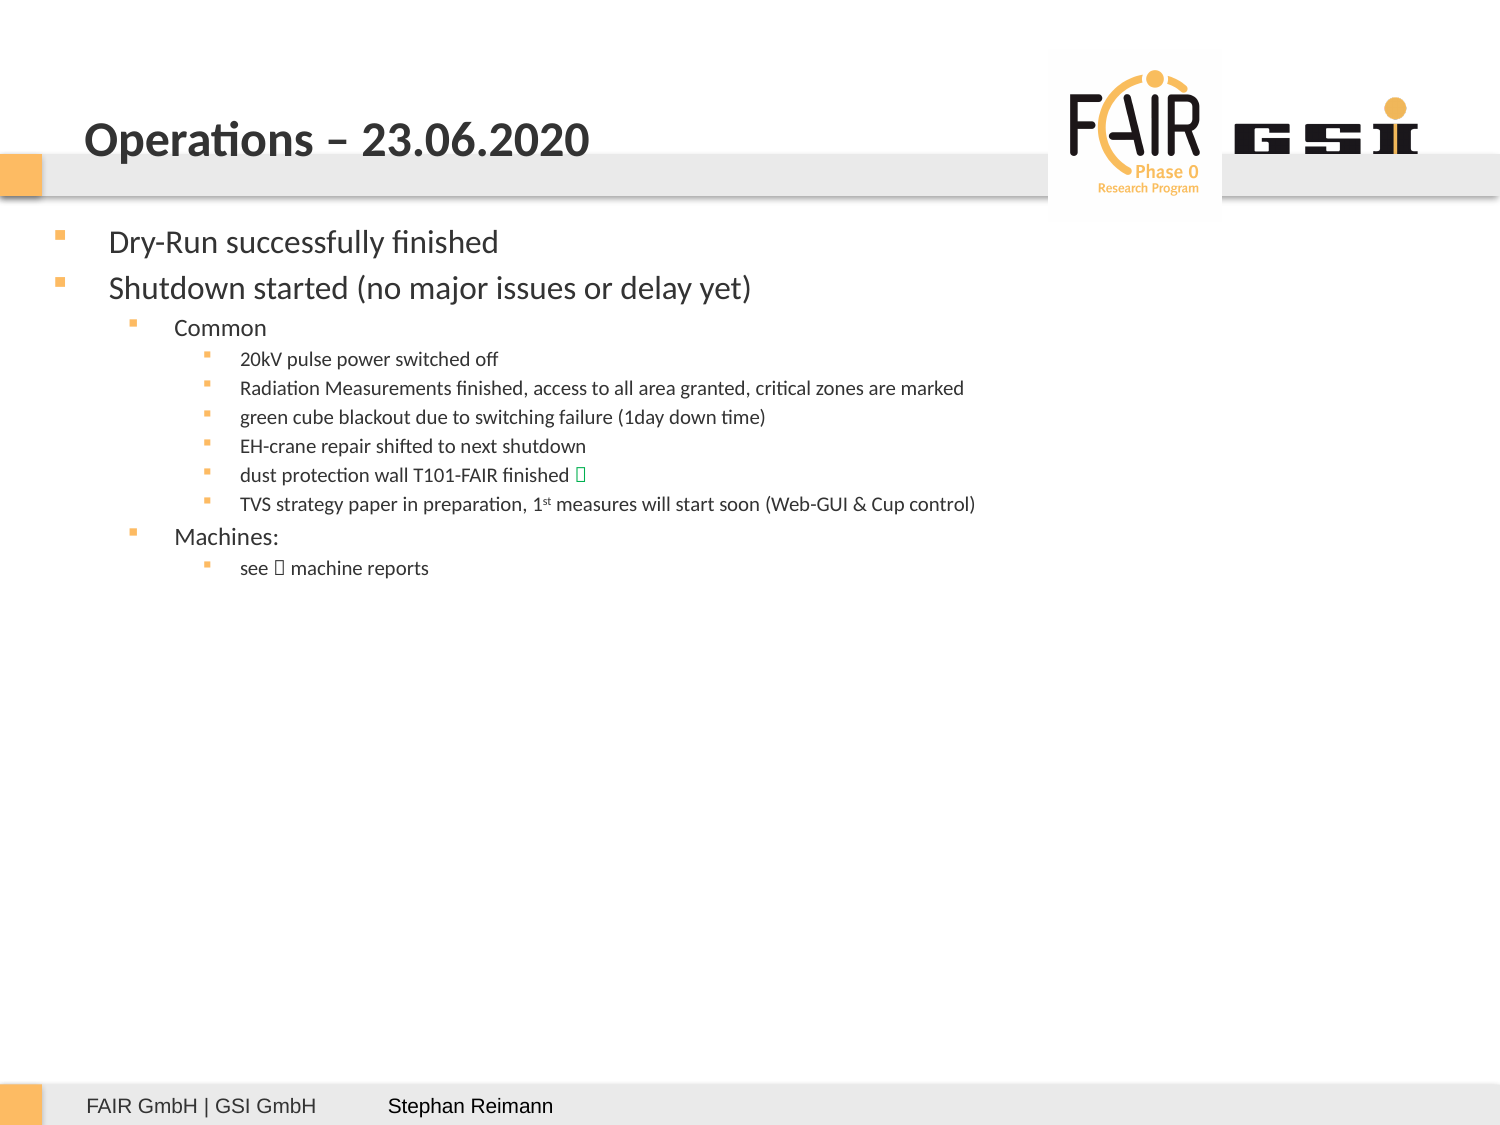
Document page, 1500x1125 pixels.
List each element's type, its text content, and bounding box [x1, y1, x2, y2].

title Operations – 23.06.2020 [69, 44, 986, 174]
list Dry-Run successfully finished Shutdown started (no major issues or delay yet) Common 20kV pulse power switched off Radiation Measurements finished, access to all area granted, critical zones are marked green cube blackout due to switching failure (1day down time) EH-crane repair shifted to next shutdown dust protection wall T101-FAIR finished  TVS strategy paper in preparation, 1st measures will start soon (Web-GUI & Cup control) Machines: see  machine reports [37, 212, 1409, 1089]
picture [1233, 95, 1419, 154]
picture [1048, 49, 1222, 212]
footer Stephan Reimann [372, 1076, 1165, 1125]
